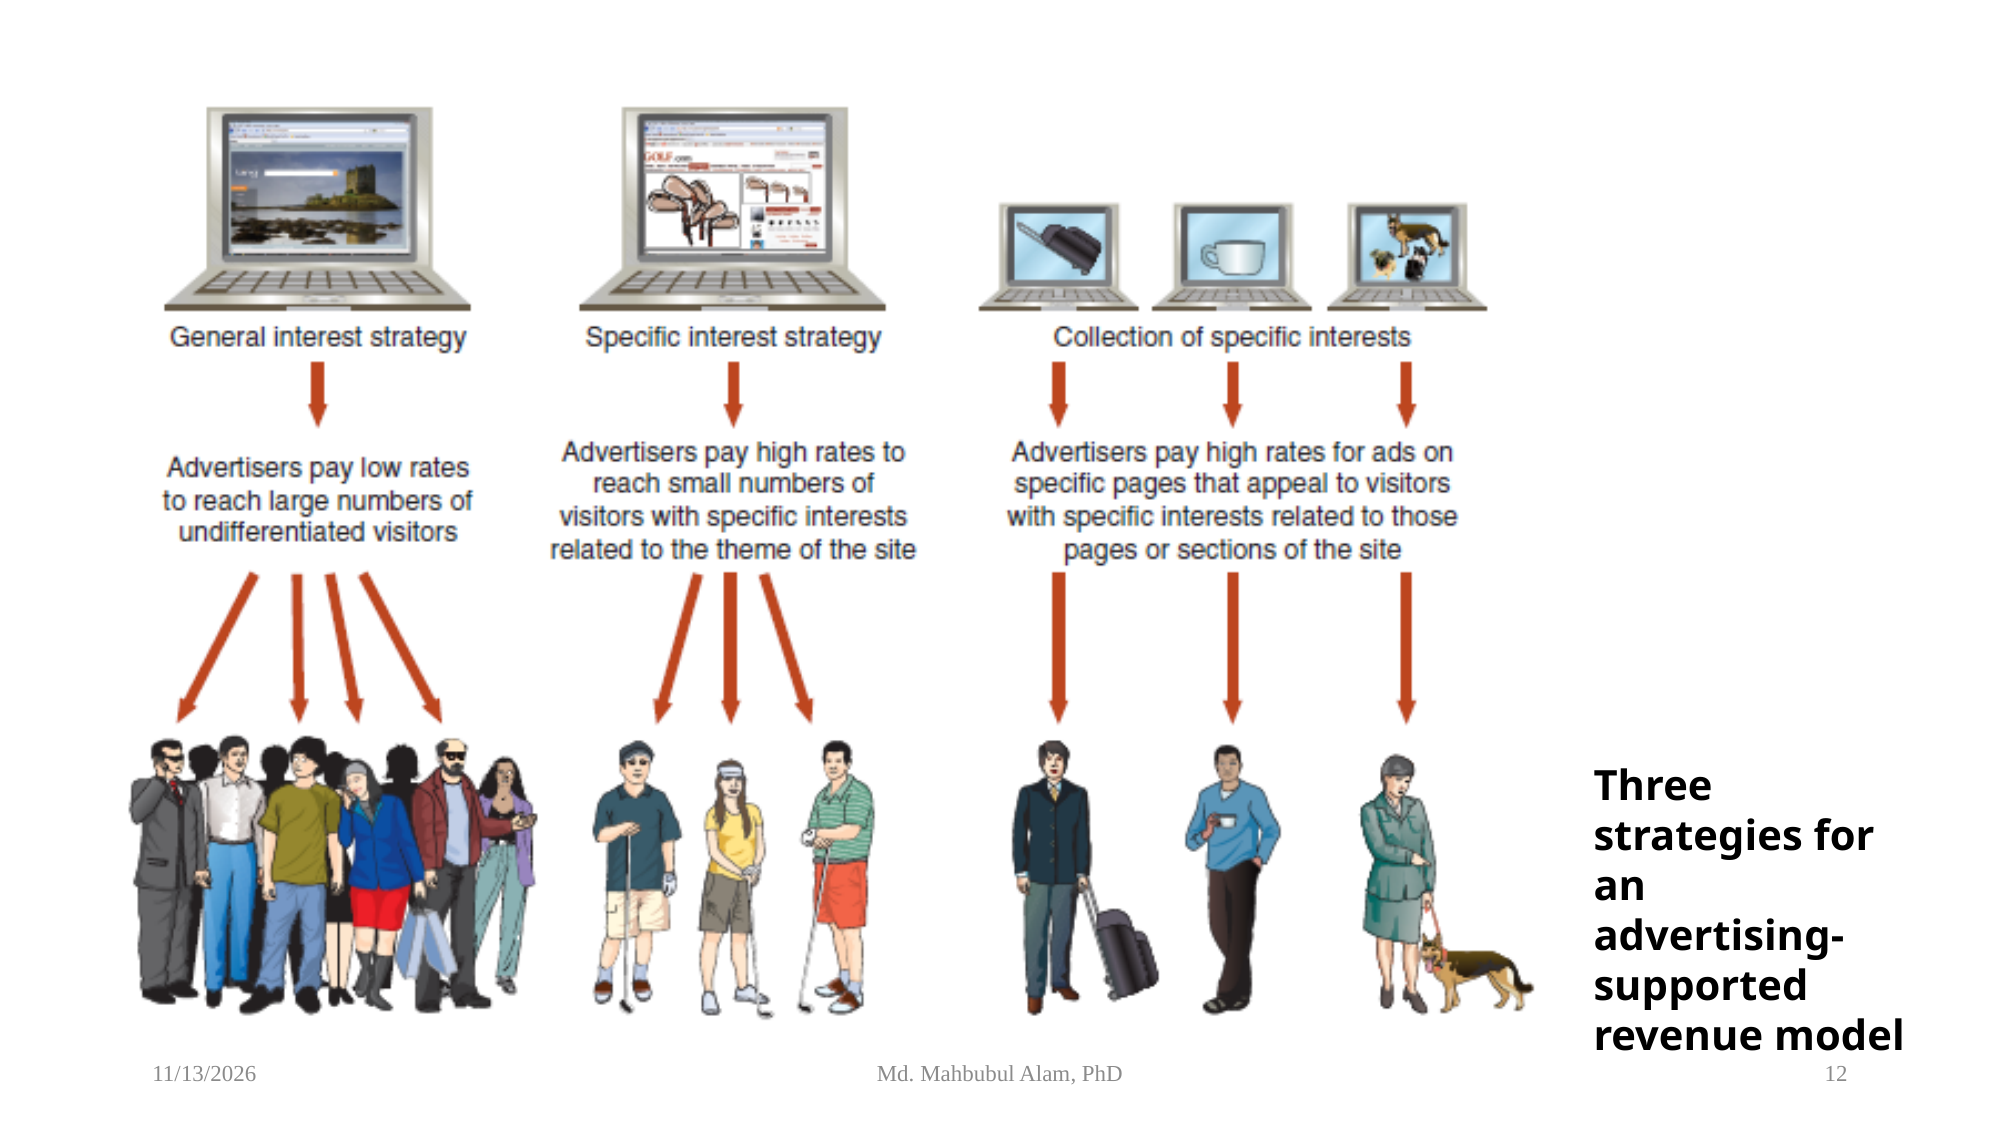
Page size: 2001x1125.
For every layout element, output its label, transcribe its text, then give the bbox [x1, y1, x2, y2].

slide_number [137, 1042, 588, 1103]
footer Md. Mahbubul Alam, PhD [662, 1042, 1338, 1103]
picture [114, 90, 1539, 1036]
text_box Three strategies for an advertising-supported revenue model [1578, 751, 1922, 1067]
slide_number 12 [1412, 1042, 1863, 1103]
